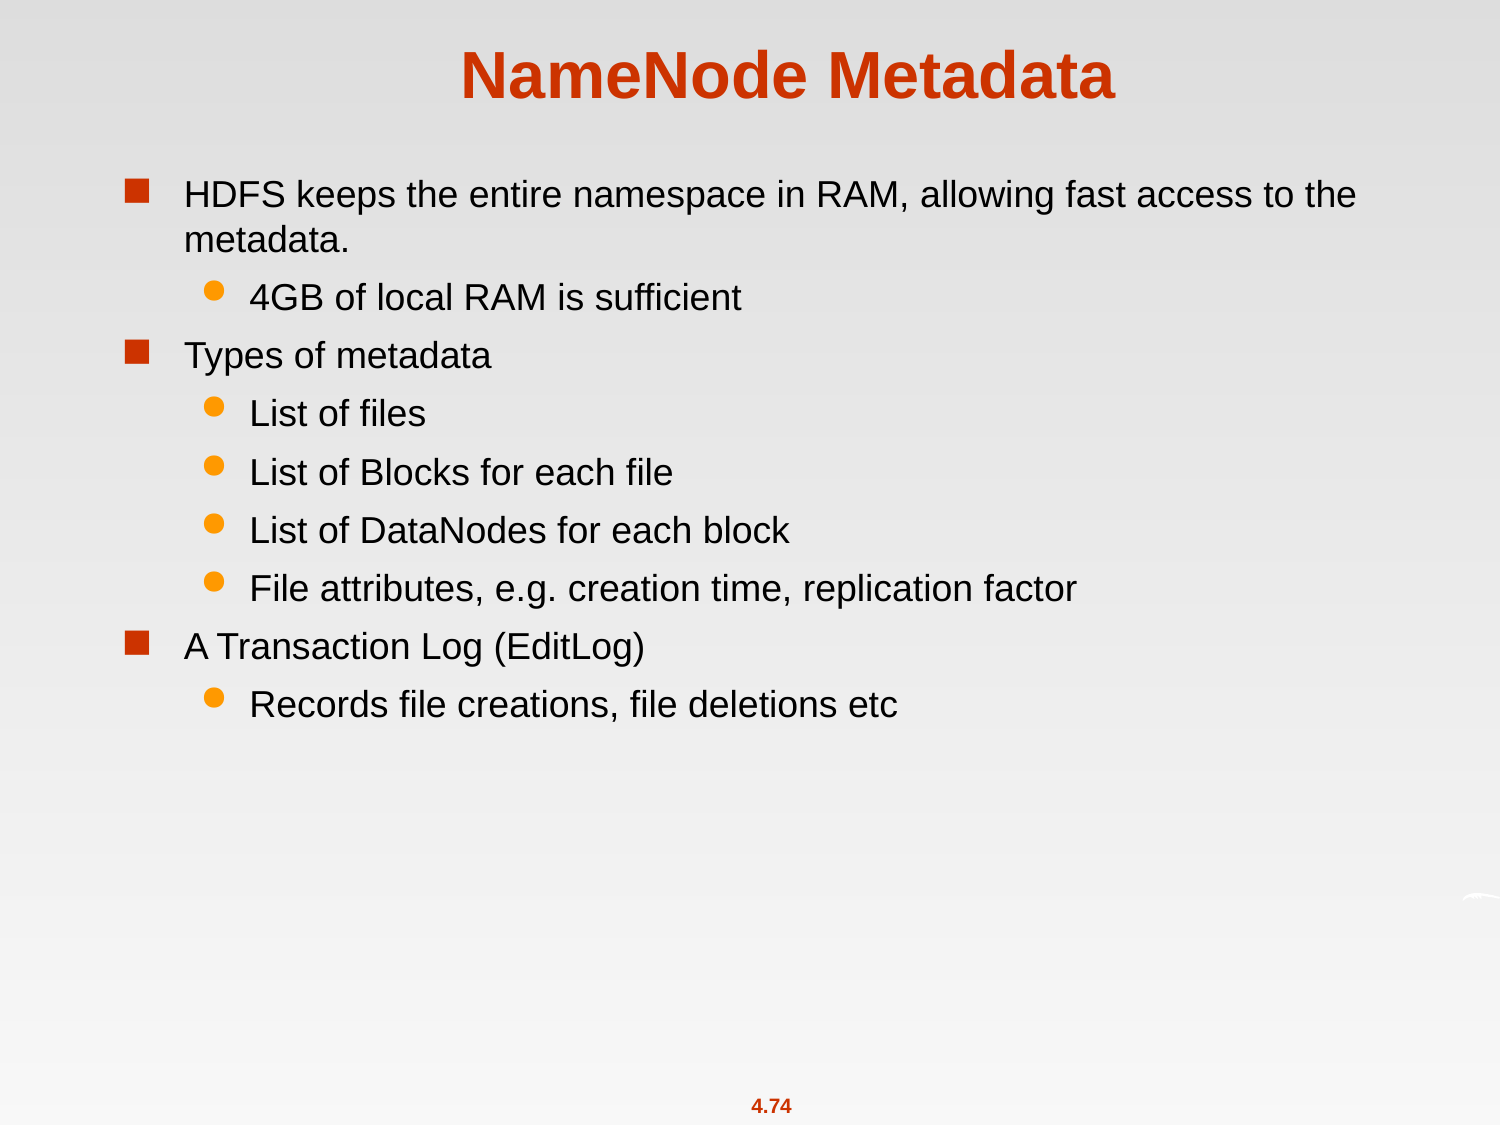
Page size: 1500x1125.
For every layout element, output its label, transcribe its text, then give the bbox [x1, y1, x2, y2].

title NameNode Metadata [126, 19, 1451, 120]
list HDFS keeps the entire namespace in RAM, allowing fast access to the metadata. 4GB of local RAM is sufficient Types of metadata List of files List of Blocks for each file List of DataNodes for each block File attributes, e.g. creation time, replication factor A Transaction Log (EditLog) Records file creations, file deletions etc [112, 162, 1388, 938]
